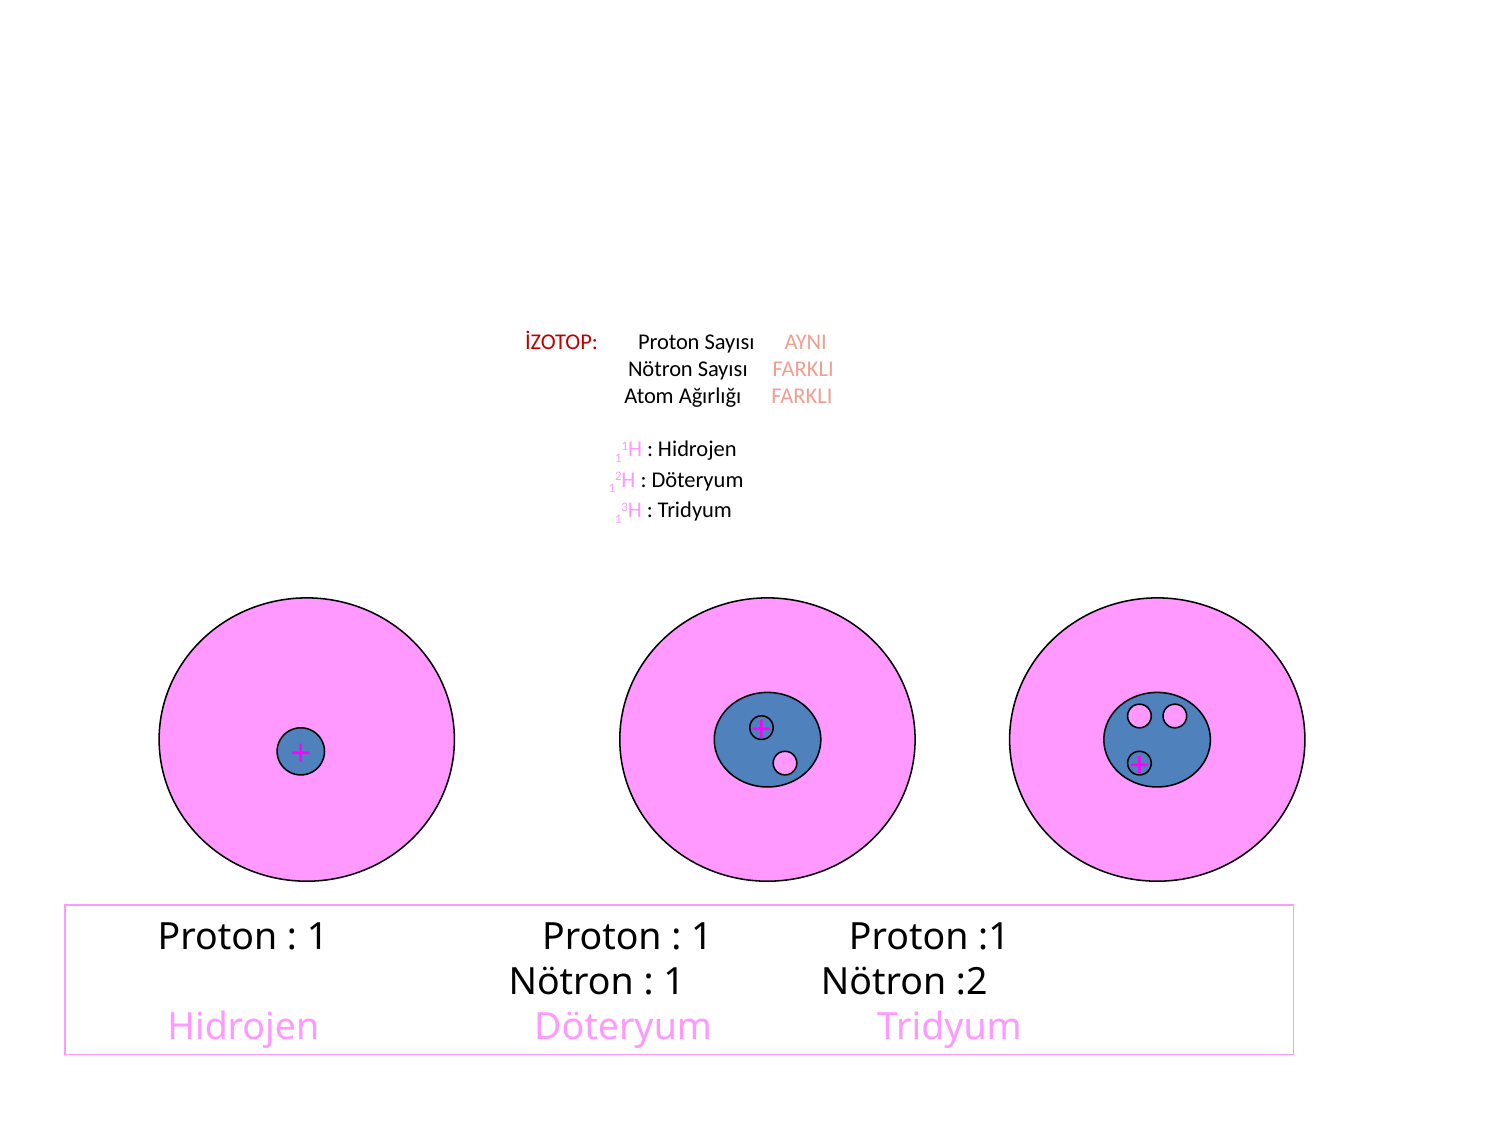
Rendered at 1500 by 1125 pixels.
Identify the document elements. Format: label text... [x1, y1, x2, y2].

text_box [1103, 692, 1211, 787]
text_box [1009, 597, 1305, 882]
text_box [159, 597, 455, 882]
text_box [1127, 704, 1152, 728]
text_box [773, 751, 797, 775]
text_box Proton : 1 Proton : 1 Proton :1 Nötron : 1 Nötron :2 Hidrojen Döteryum Tridyum [64, 904, 1294, 1055]
text_box [619, 597, 916, 882]
text_box [1163, 704, 1187, 728]
text_box + [1127, 751, 1152, 775]
text_box + [749, 715, 774, 740]
text_box [714, 692, 821, 787]
text_box + [277, 727, 325, 775]
title İZOTOP: Proton Sayısı AYNI Nötron Sayısı FARKLI Atom Ağırlığı FARKLI 11H : Hidrojen 12H : Döteryum 13H : Tridyum [41, 255, 1311, 598]
